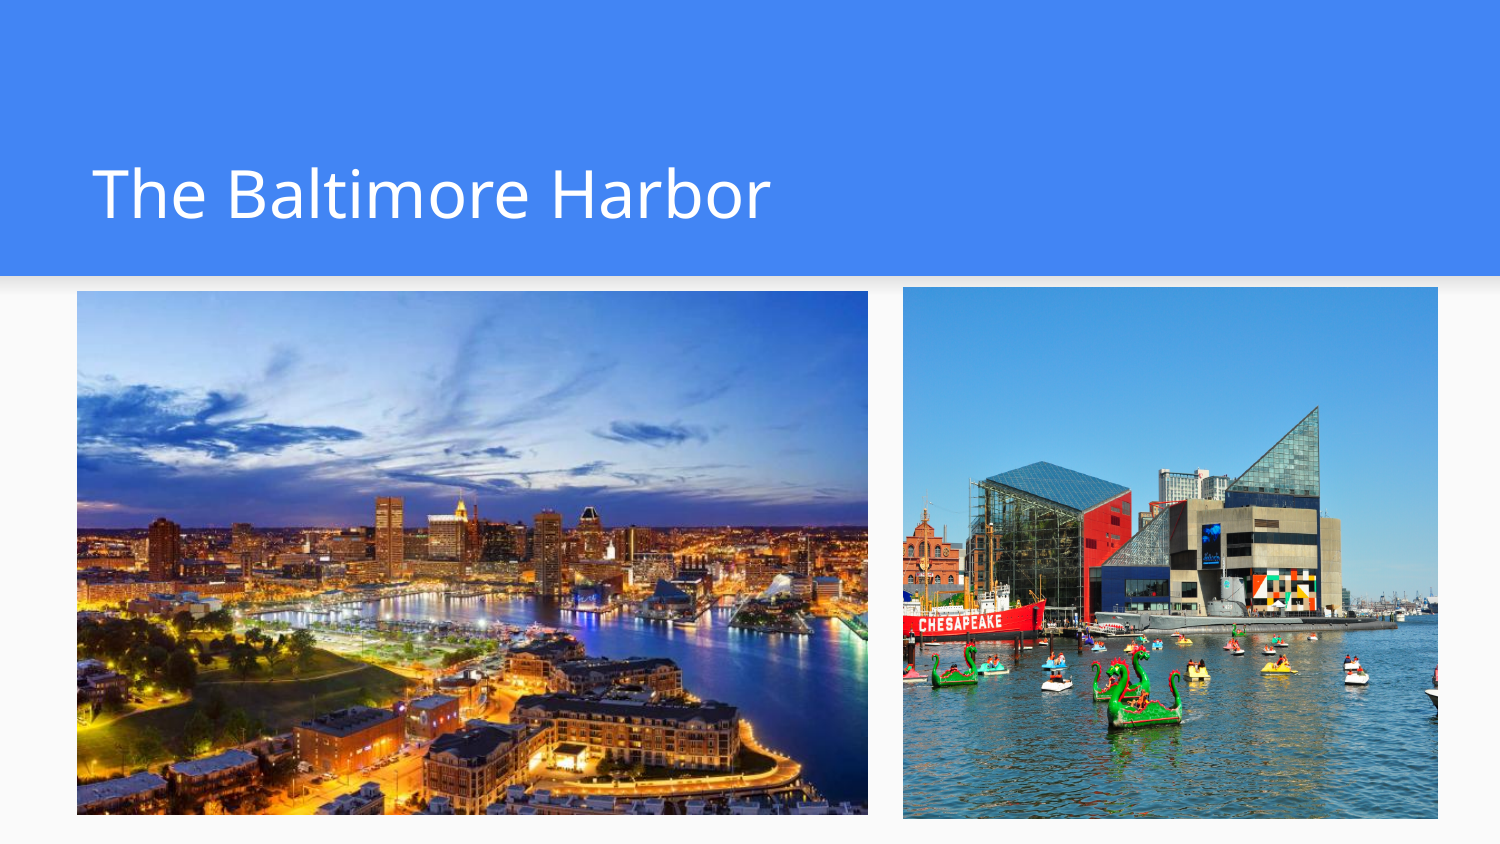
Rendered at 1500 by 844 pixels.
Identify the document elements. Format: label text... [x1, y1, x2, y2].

picture [77, 291, 868, 815]
picture [902, 287, 1438, 819]
title The Baltimore Harbor [77, 121, 1427, 248]
